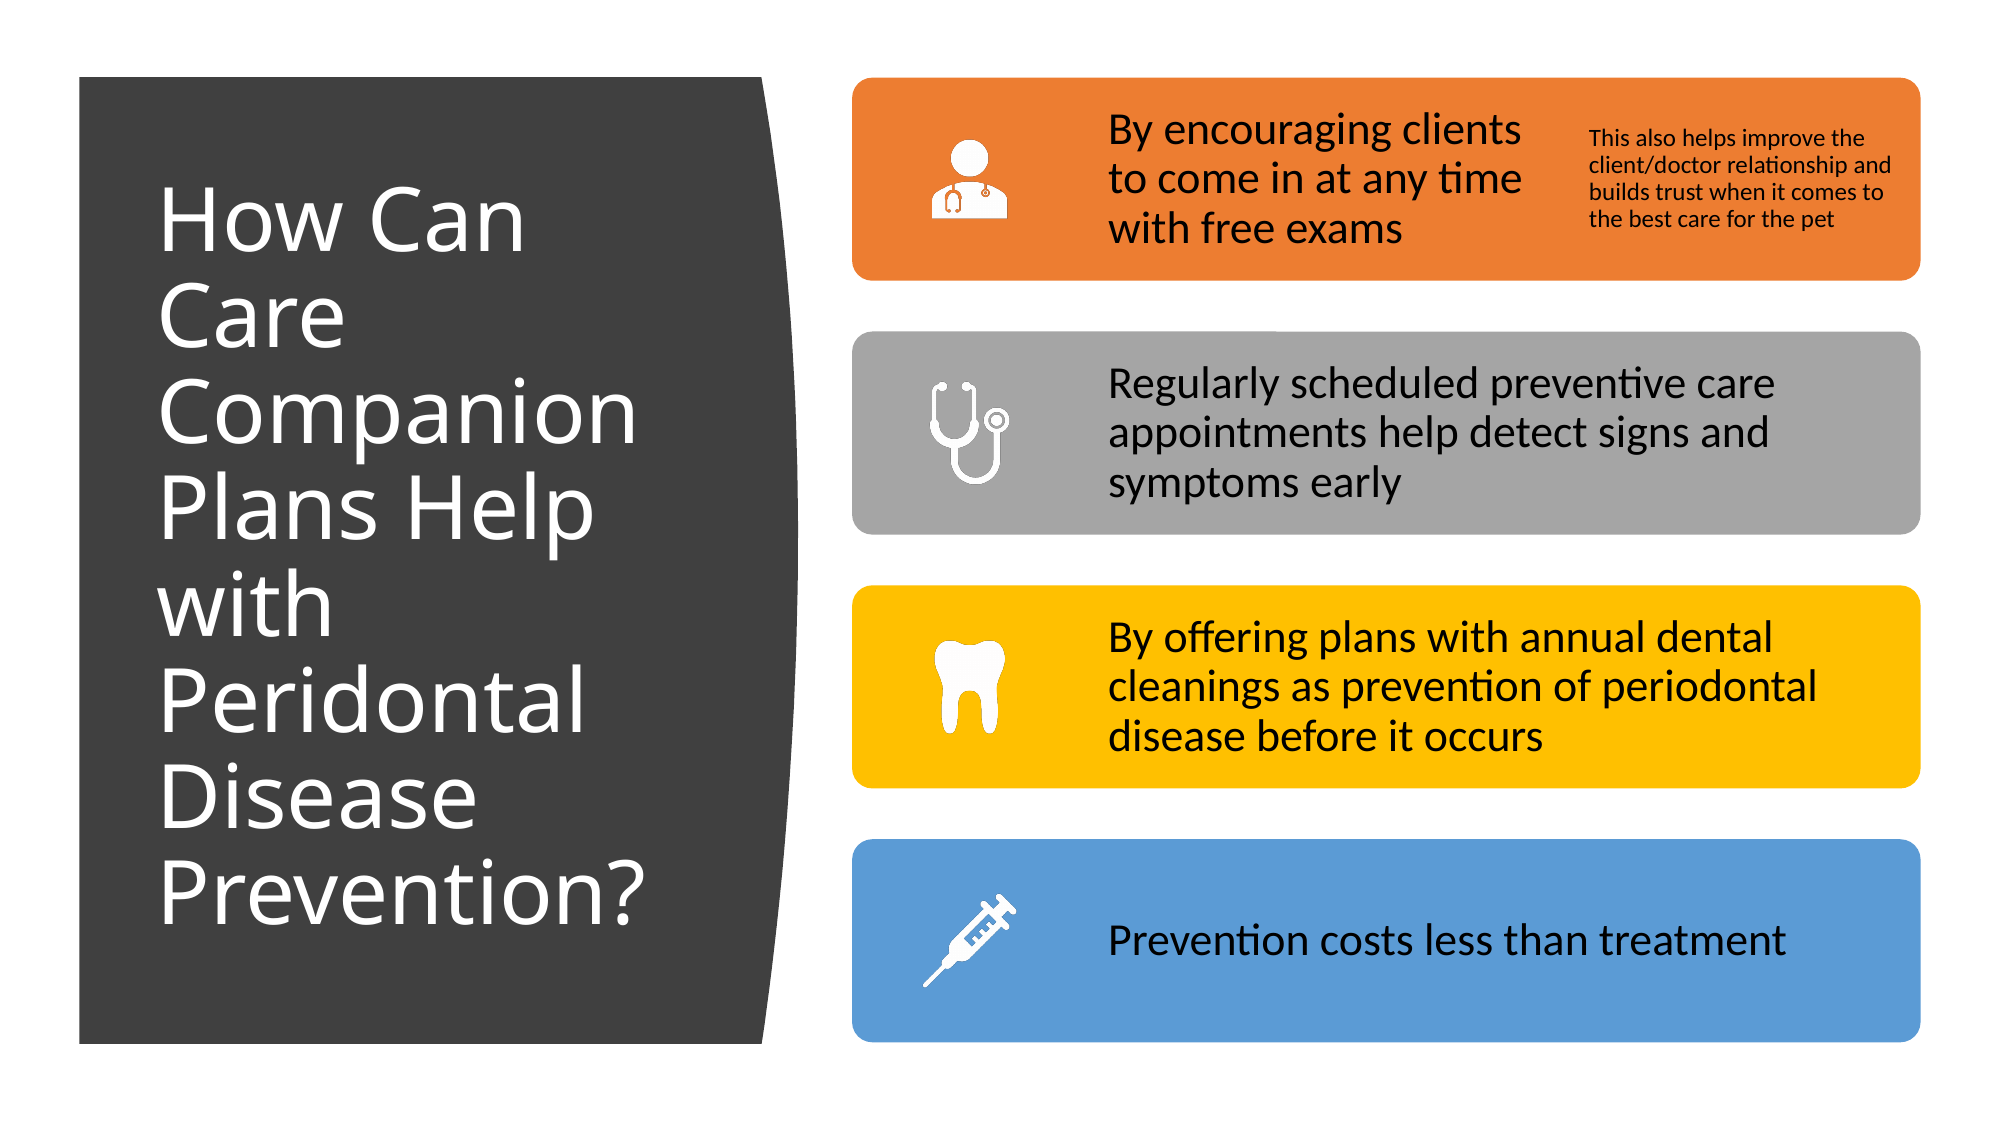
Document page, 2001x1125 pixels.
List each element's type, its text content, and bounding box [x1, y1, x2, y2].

text_box [78, 76, 800, 1045]
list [852, 77, 1921, 1043]
title How Can Care Companion Plans Help with Peridontal Disease Prevention? [141, 166, 702, 953]
